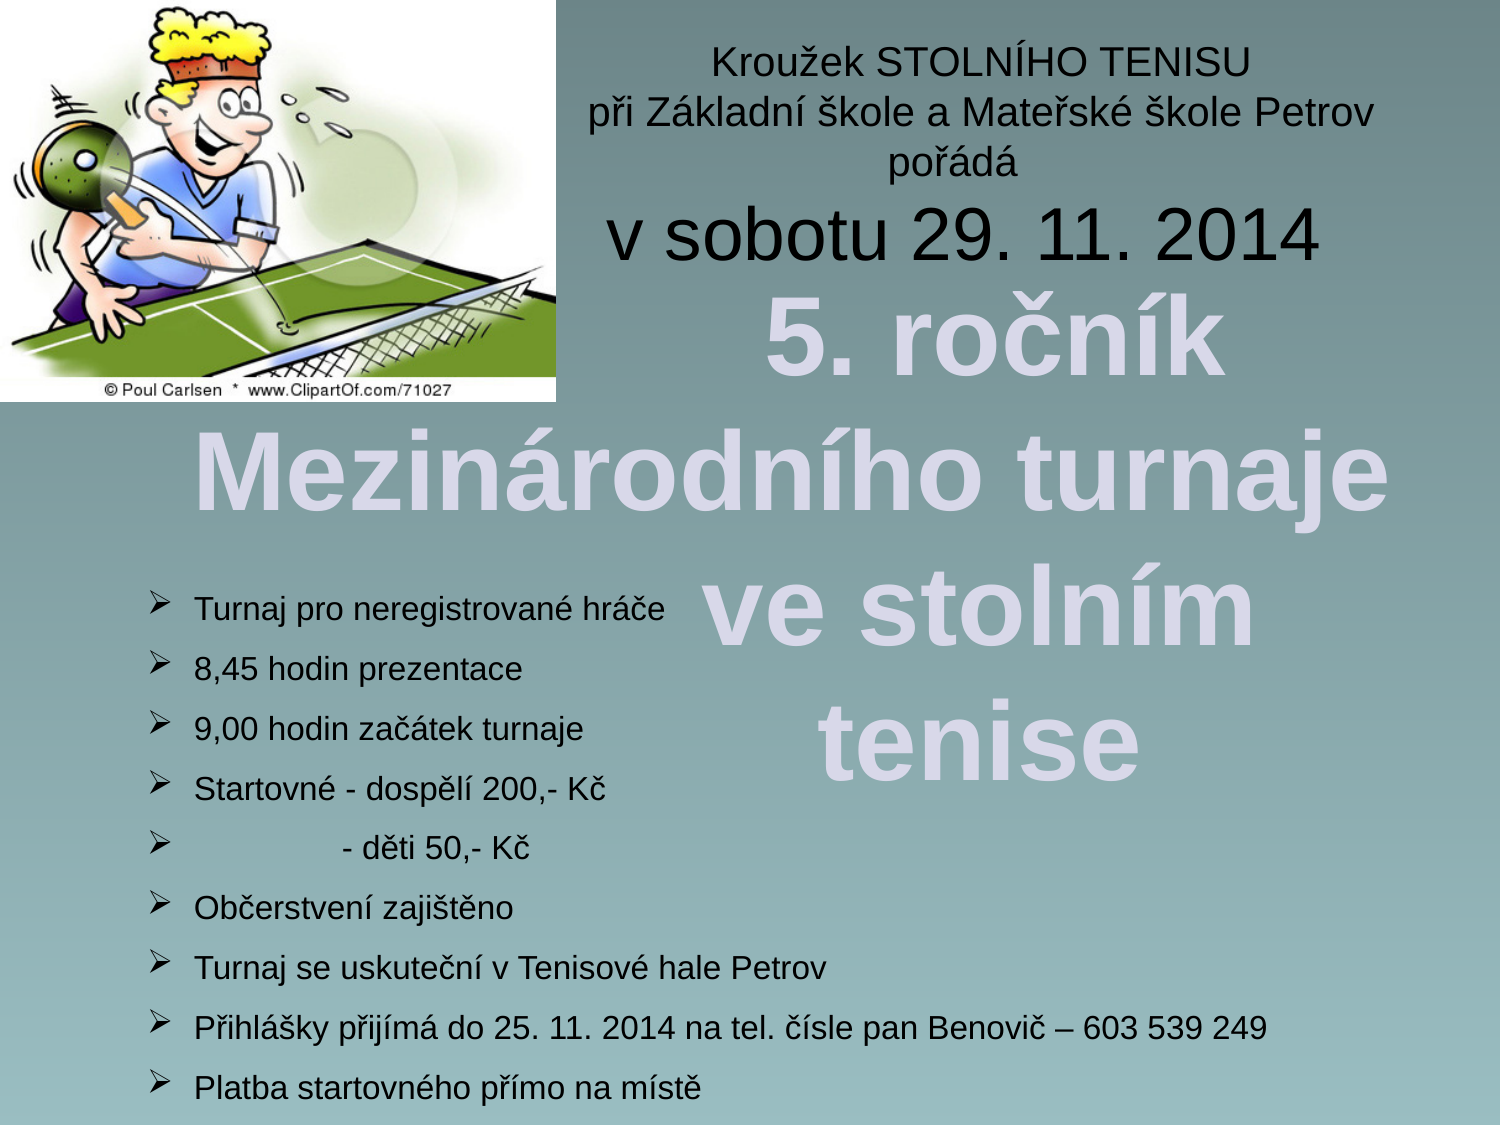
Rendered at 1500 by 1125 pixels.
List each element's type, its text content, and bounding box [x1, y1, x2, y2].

picture [0, 0, 557, 402]
text_box Turnaj pro neregistrované hráče 8,45 hodin prezentace 9,00 hodin začátek turnaje Startovné - dospělí 200,- Kč - děti 50,- Kč Občerstvení zajištěno Turnaj se uskuteční v Tenisové hale Petrov Přihlášky přijímá do 25. 11. 2014 na tel. čísle pan Benovič – 603 539 249 Platba startovného přímo na místě [132, 550, 1483, 1083]
title Kroužek STOLNÍHO TENISU při Základní škole a Mateřské škole Petrov pořádá v sobotu 29. 11. 2014 [561, 54, 1500, 256]
text_box 5. ročník Mezinárodního turnaje ve stolním tenise [177, 255, 1439, 550]
